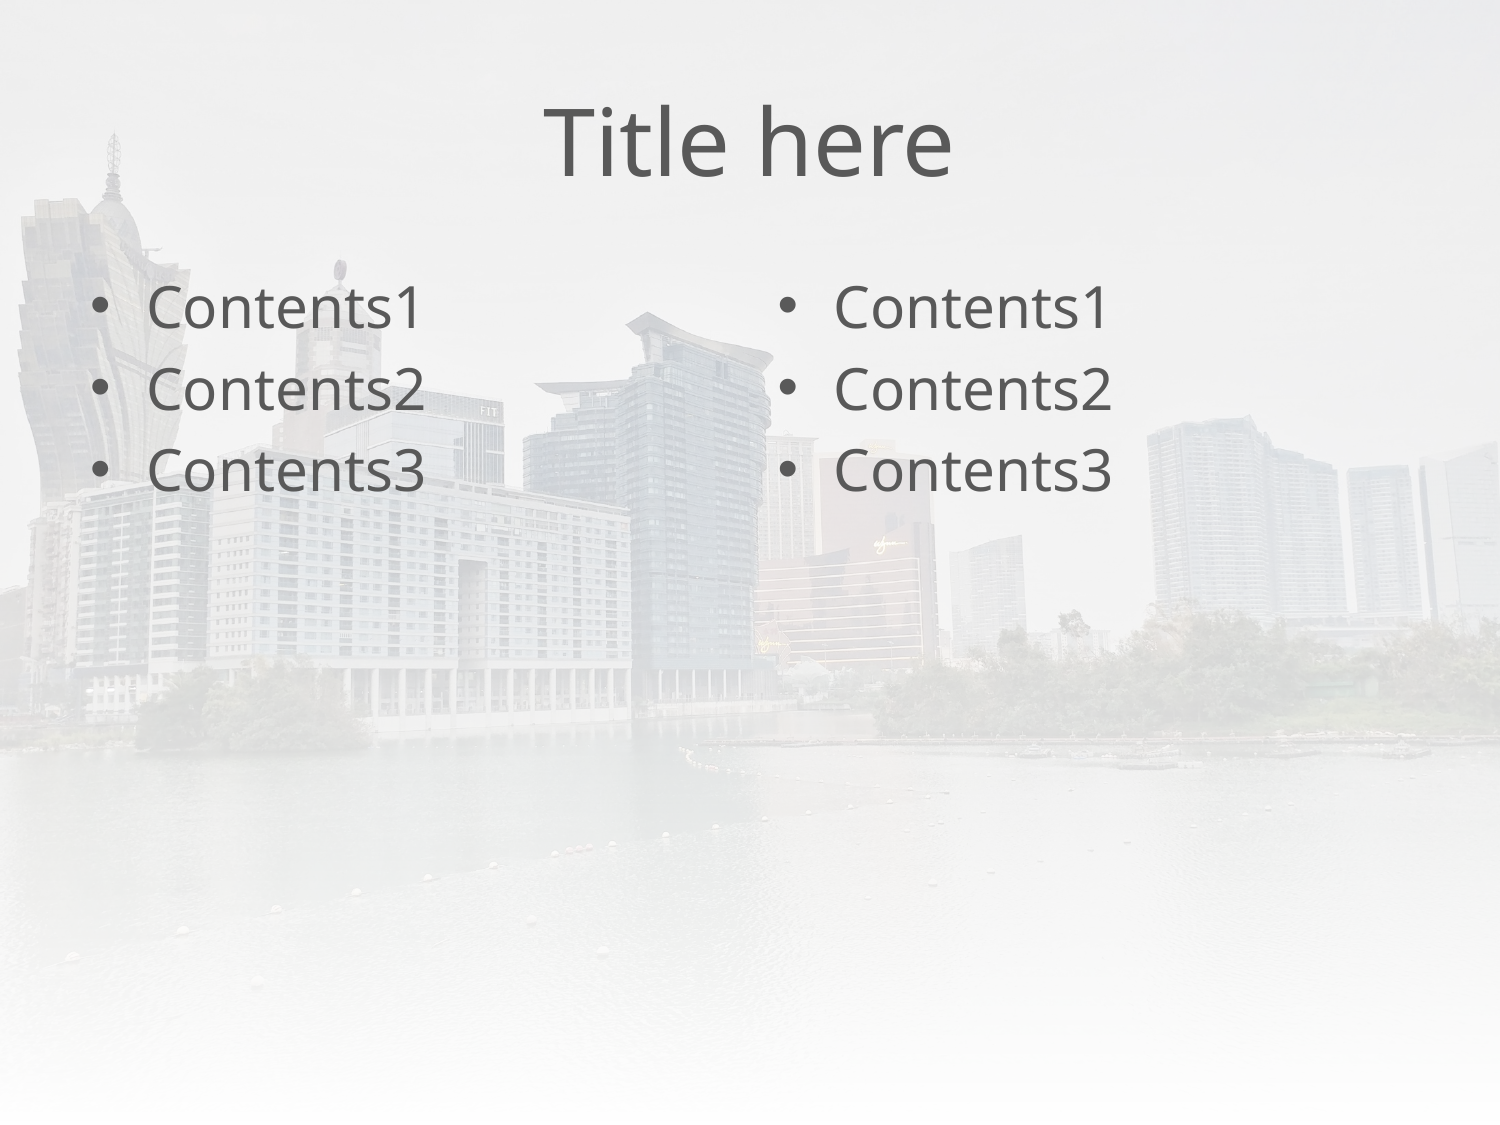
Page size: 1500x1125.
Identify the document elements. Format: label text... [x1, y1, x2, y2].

list Contents1 Contents2 Contents3 [762, 262, 1425, 1005]
title Title here [75, 45, 1425, 233]
text_box [0, 0, 1500, 1125]
list Contents1 Contents2 Contents3 [75, 262, 738, 1005]
